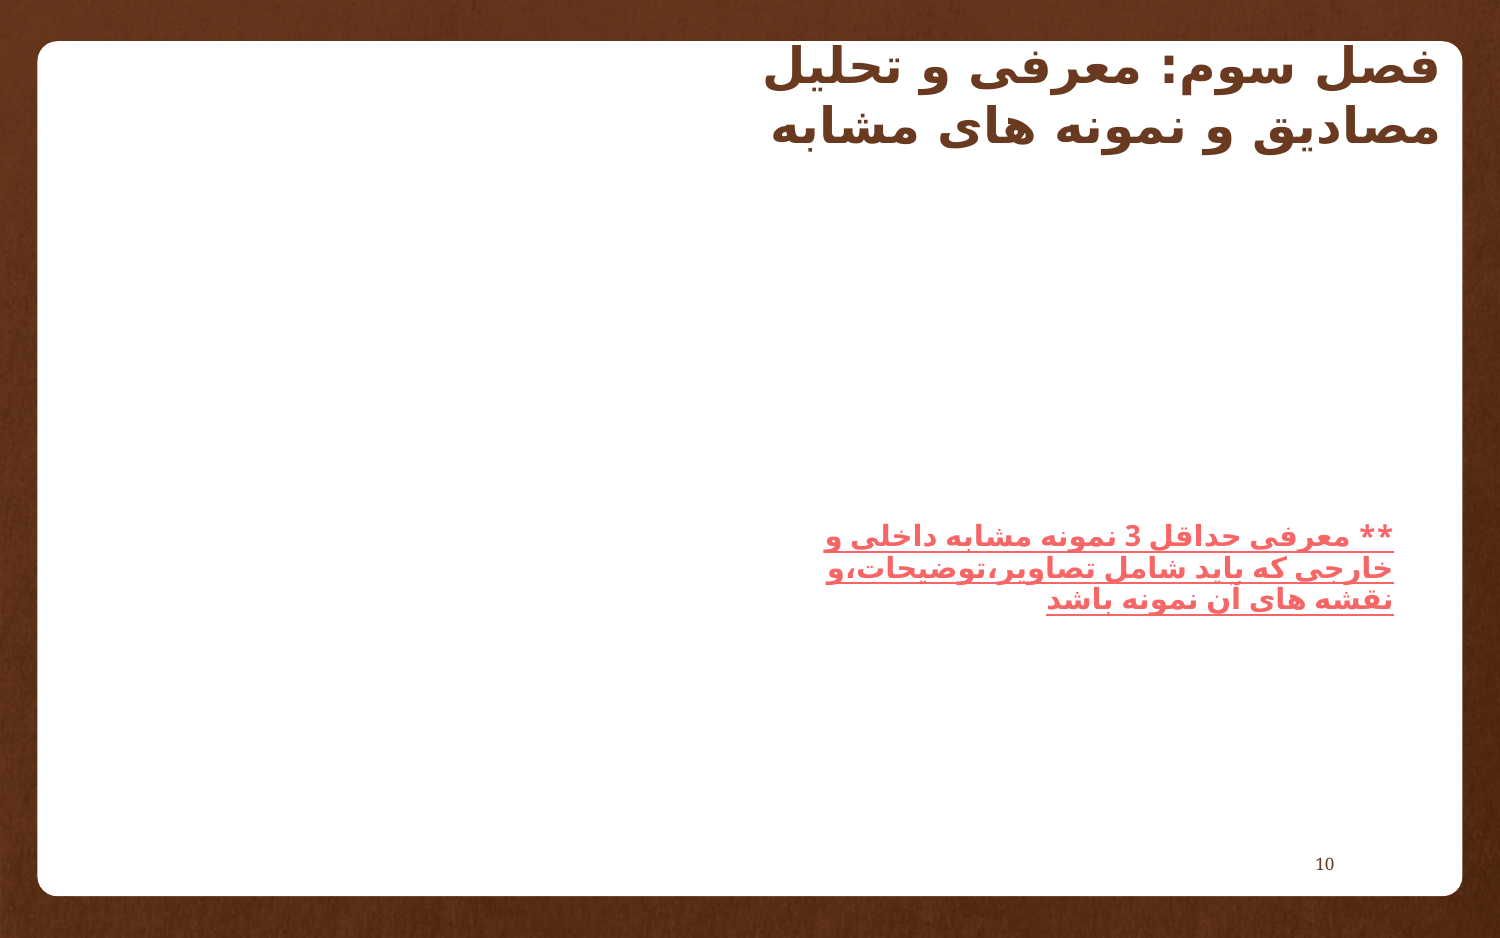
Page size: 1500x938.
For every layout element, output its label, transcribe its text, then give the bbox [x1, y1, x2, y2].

text_box ** معرفی حداقل 3 نمونه مشابه داخلی و خارجی که باید شامل تصاویر،توضیحات،و نقشه های آن نمونه باشد [737, 516, 1406, 650]
text_box فصل سوم: معرفی و تحلیل مصادیق و نمونه های مشابه [646, 84, 1453, 160]
slide_number 10 [1262, 843, 1350, 886]
